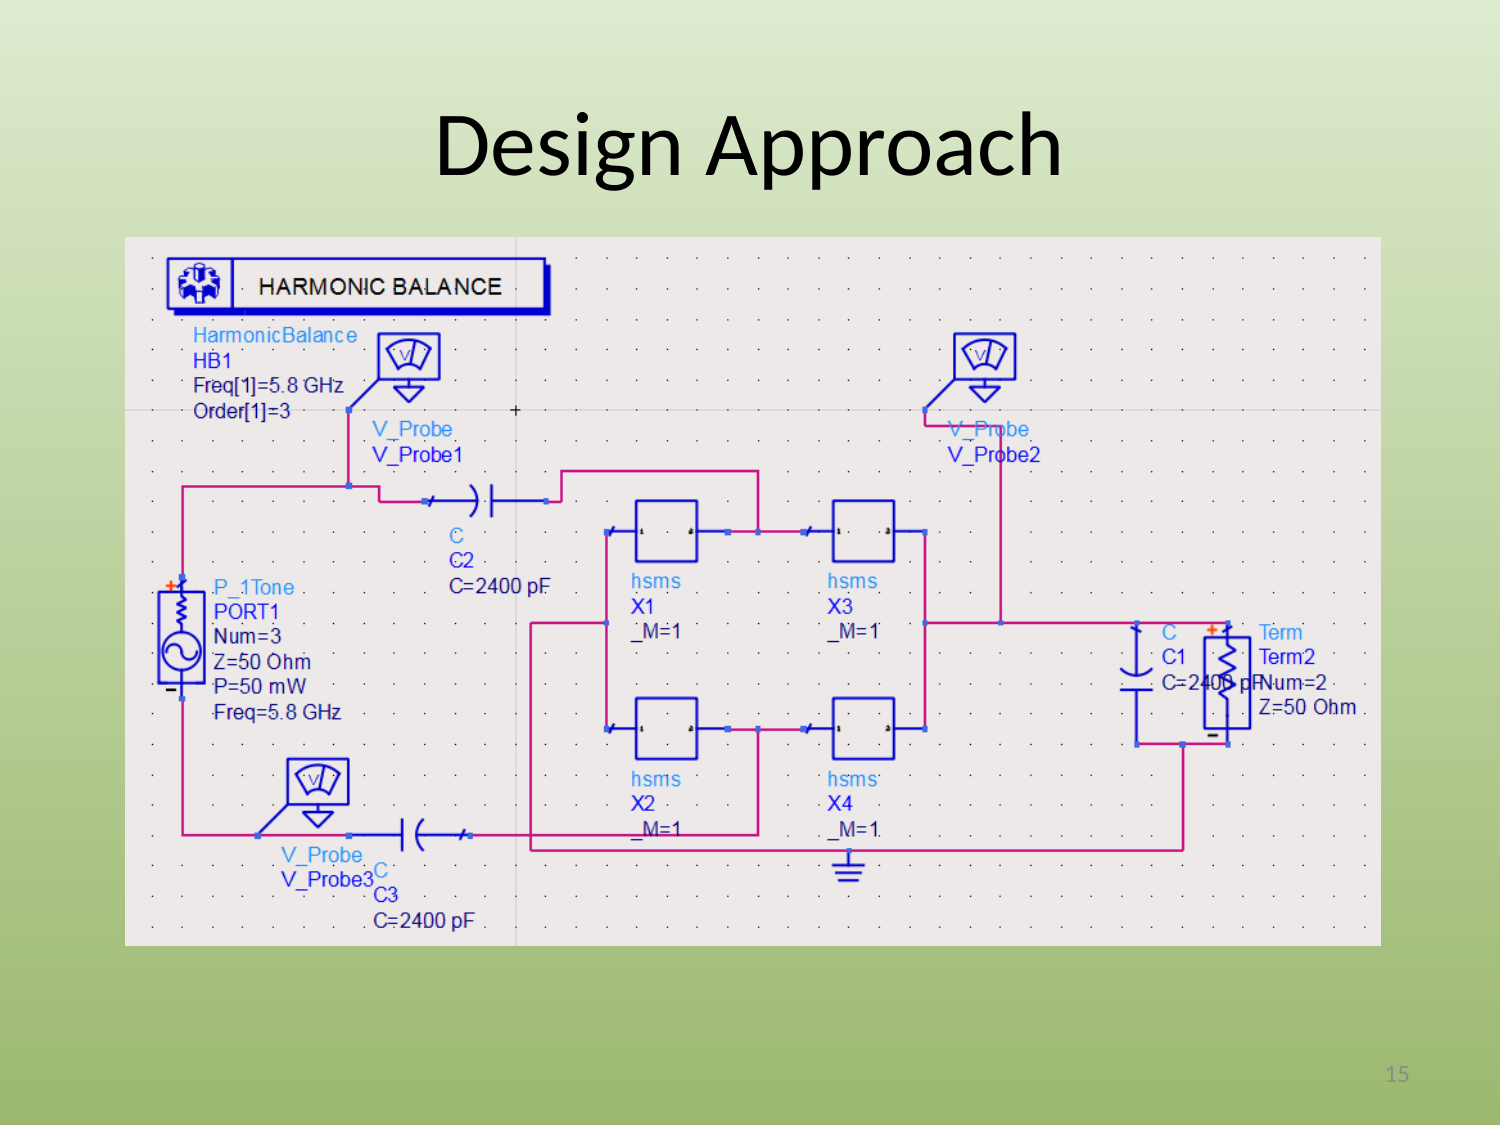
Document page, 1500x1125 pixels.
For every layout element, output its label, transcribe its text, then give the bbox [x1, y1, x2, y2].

slide_number 15 [1074, 1042, 1425, 1103]
title Design Approach [75, 45, 1425, 233]
picture [124, 237, 1382, 946]
